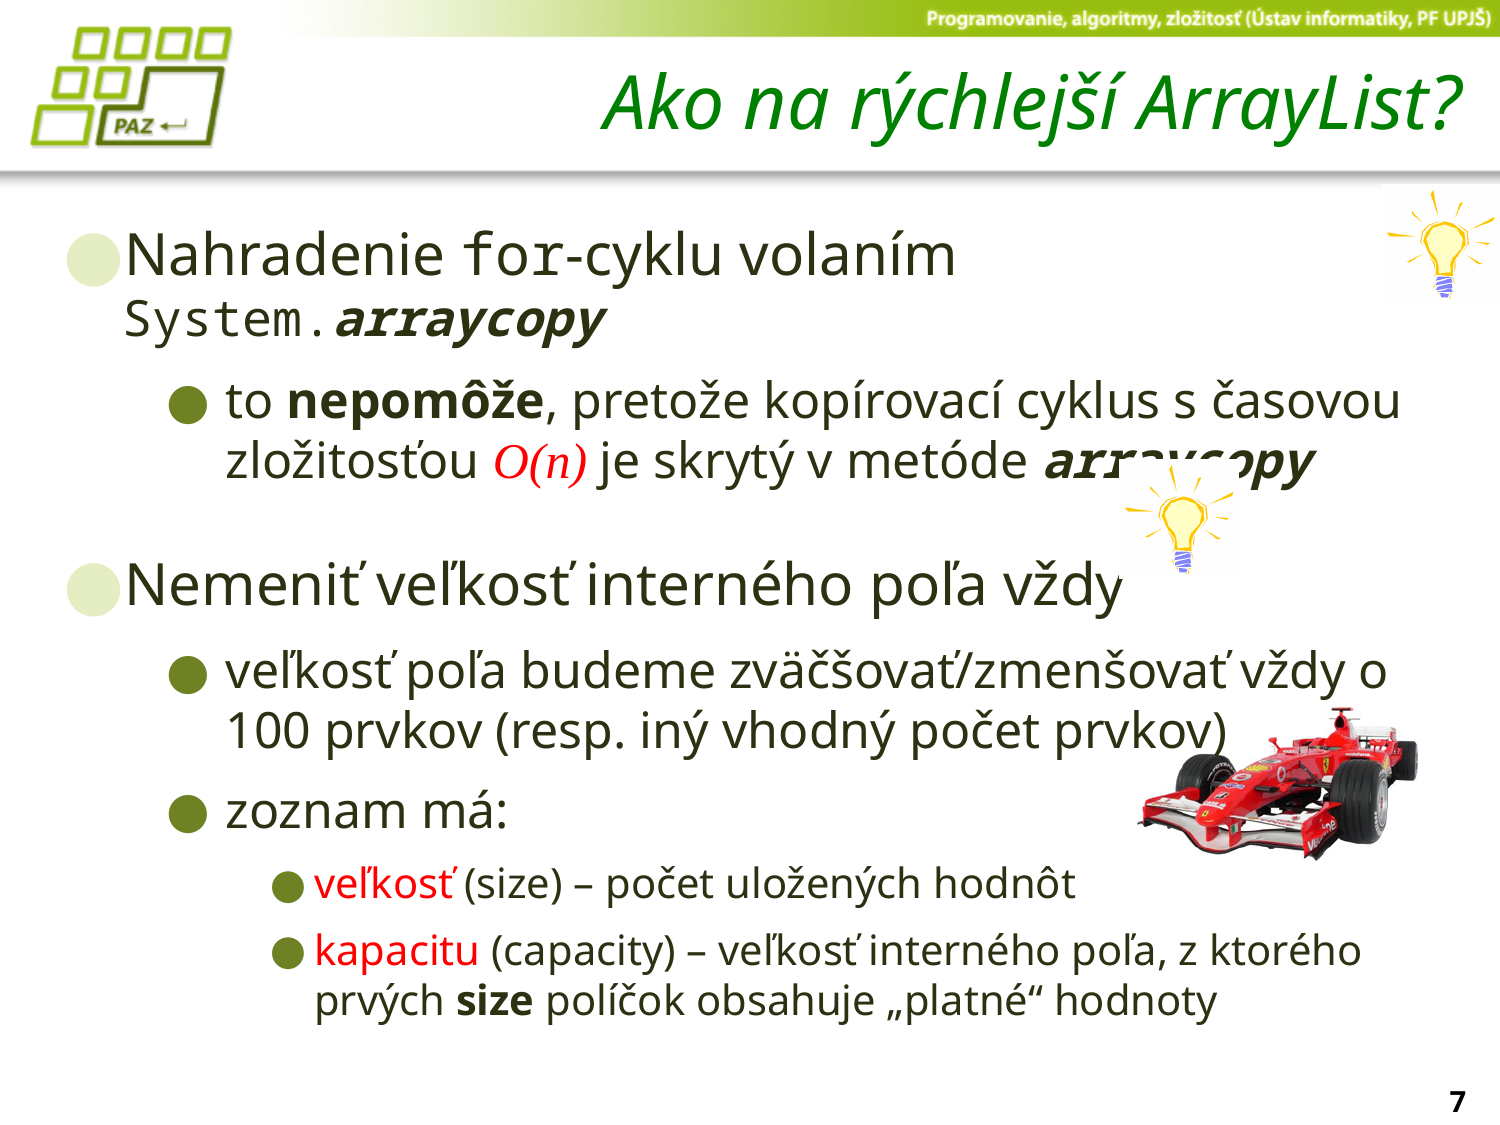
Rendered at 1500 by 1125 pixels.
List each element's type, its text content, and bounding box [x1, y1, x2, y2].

list Nahradenie for-cyklu volaním System.arraycopy to nepomôže, pretože kopírovací cyklus s časovou zložitosťou O(n) je skrytý v metóde arraycopy Nemeniť veľkosť interného poľa vždy veľkosť poľa budeme zväčšovať/zmenšovať vždy o 100 prvkov (resp. iný vhodný počet prvkov) zoznam má: veľkosť (size) – počet uložených hodnôt kapacitu (capacity) – veľkosť interného poľa, z ktorého prvých size políčok obsahuje „platné“ hodnoty [48, 209, 1456, 1080]
title Ako na rýchlejší ArrayList? [343, 46, 1477, 135]
picture [0, 0, 1500, 1125]
